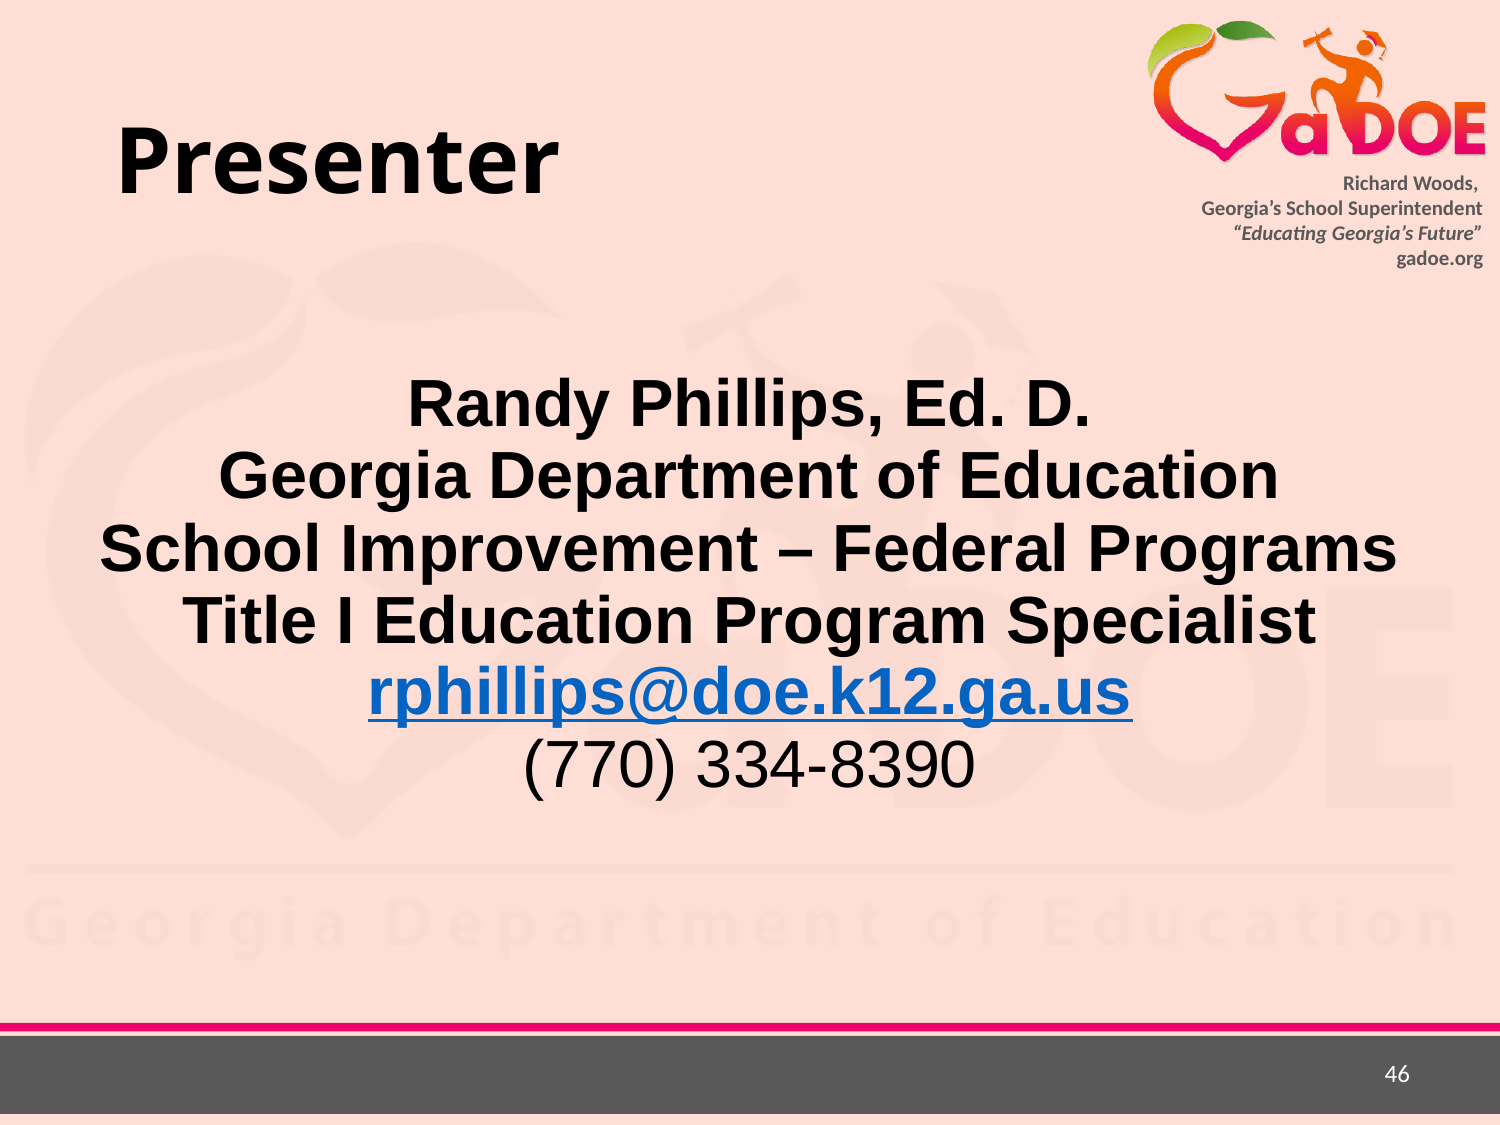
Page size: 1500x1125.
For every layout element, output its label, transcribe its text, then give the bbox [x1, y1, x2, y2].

list Randy Phillips, Ed. D. Georgia Department of Education School Improvement – Federal Programs Title I Education Program Specialist rphillips@doe.k12.ga.us (770) 334-8390 [0, 361, 1500, 1076]
picture [1135, 8, 1499, 164]
picture [19, 235, 1473, 361]
title Presenter [99, 54, 1136, 273]
slide_number 46 [1325, 1042, 1425, 1103]
